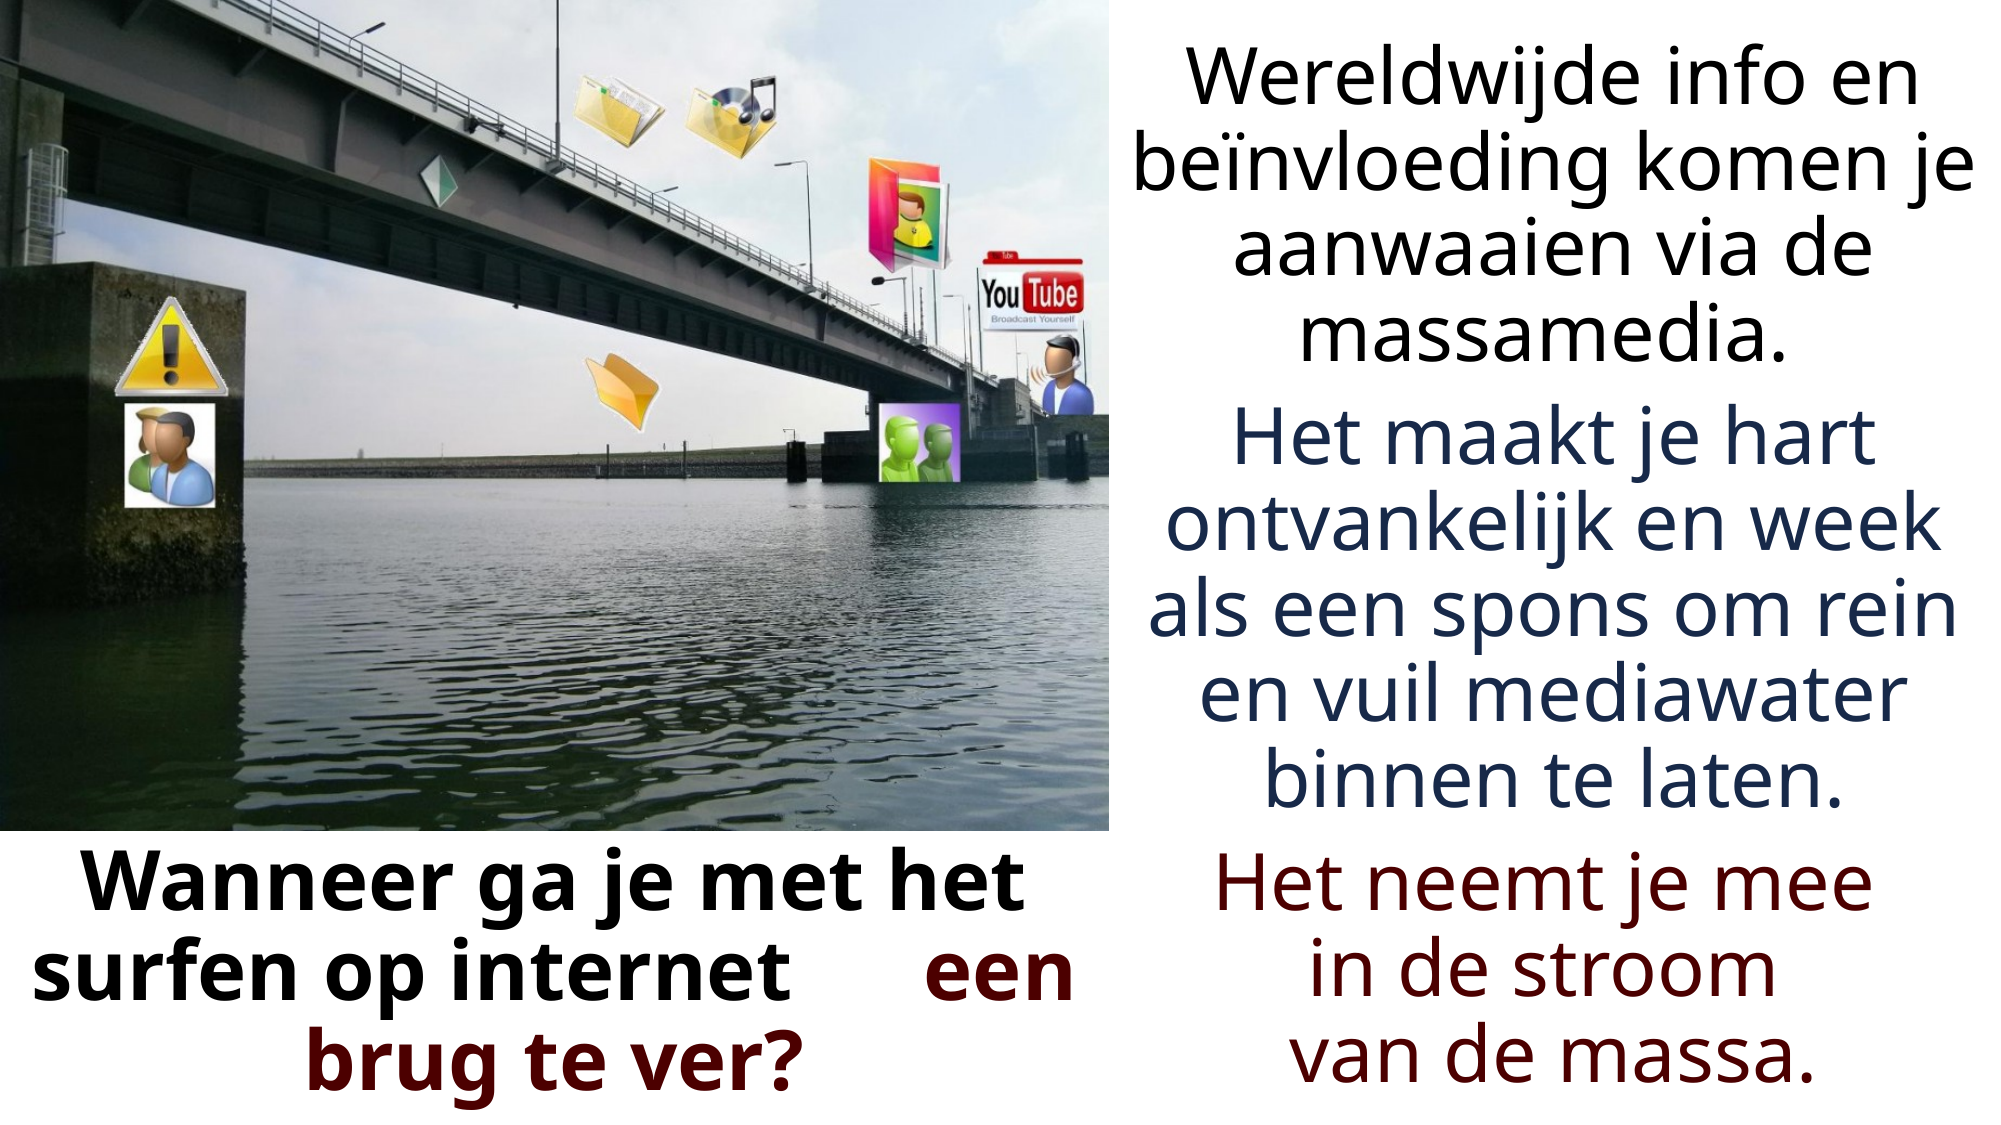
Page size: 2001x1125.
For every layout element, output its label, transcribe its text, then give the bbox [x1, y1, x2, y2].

subtitle Wanneer ga je met het surfen op internet een brug te ver? [0, 832, 1109, 1125]
picture [0, 0, 1109, 832]
title Wereldwijde info en beïnvloeding komen je aanwaaien via de massamedia. Het maakt je hart ontvankelijk en week als een spons om rein en vuil mediawater binnen te laten. Het neemt je mee in de stroom van de massa. [1109, 0, 2000, 1107]
